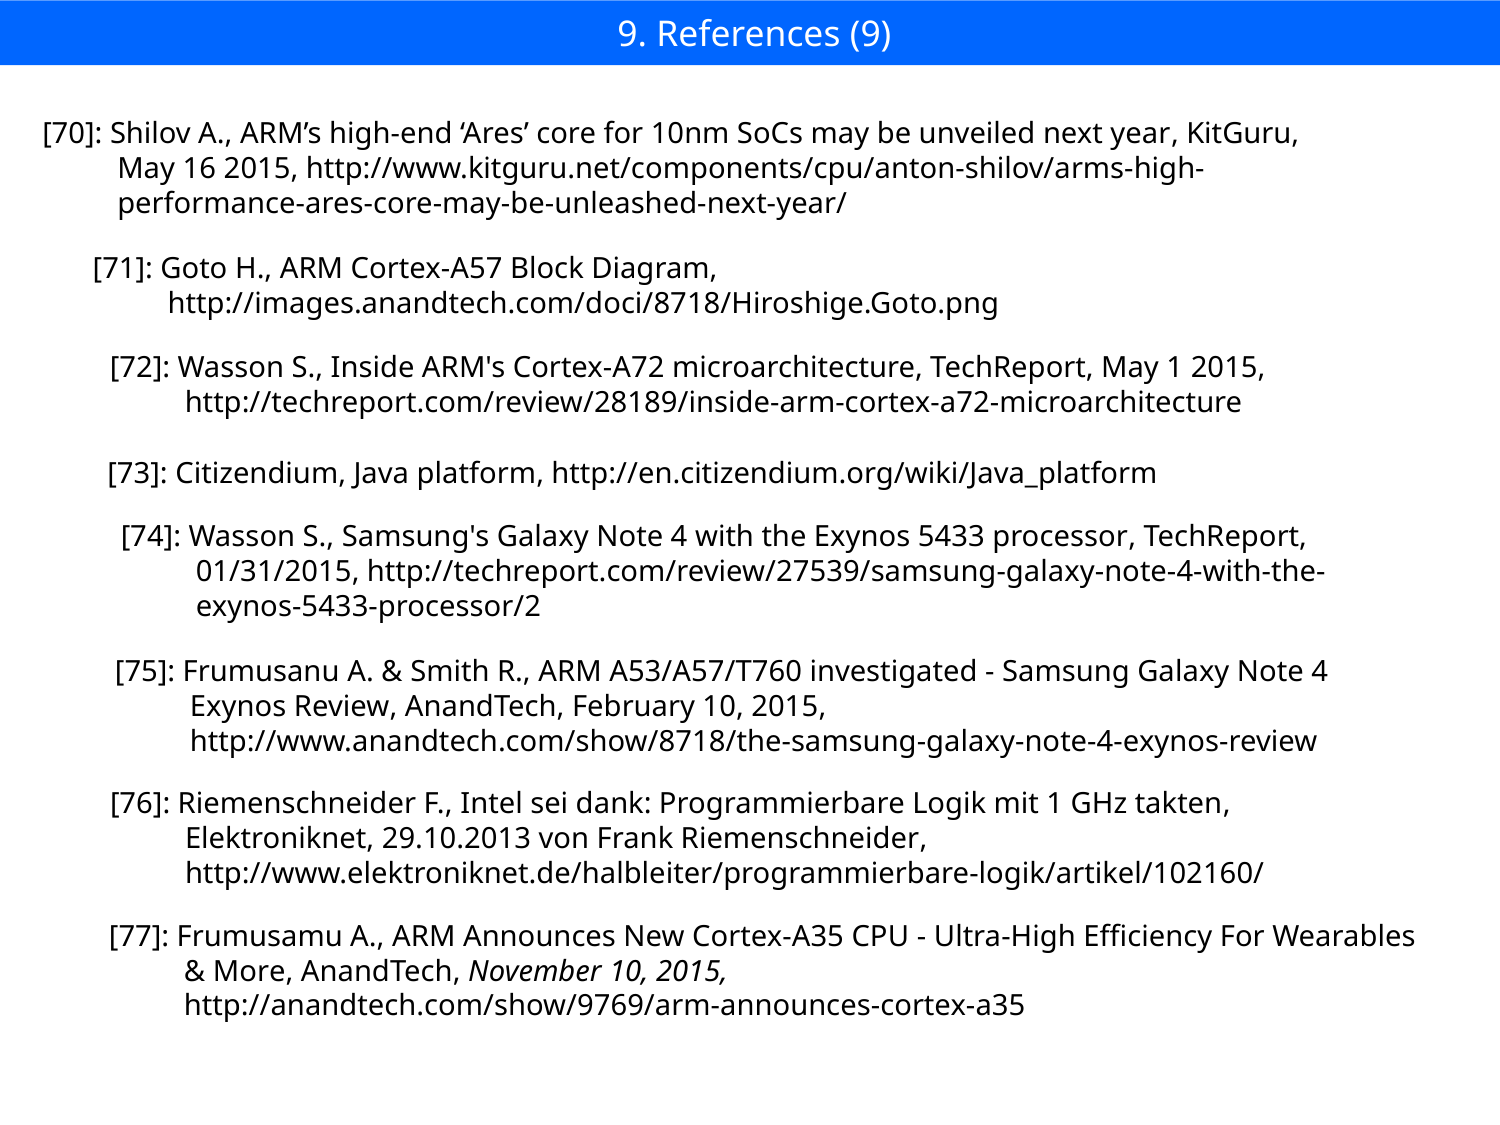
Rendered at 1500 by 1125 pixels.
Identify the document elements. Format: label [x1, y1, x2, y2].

text_box [95, 340, 1289, 426]
text_box [94, 909, 1439, 1030]
text_box [27, 107, 1486, 227]
text_box [0, 0, 1500, 66]
text_box [92, 446, 1174, 497]
text_box [100, 644, 1344, 765]
text_box [95, 776, 1281, 897]
text_box [77, 242, 1015, 327]
text_box [106, 510, 1342, 631]
